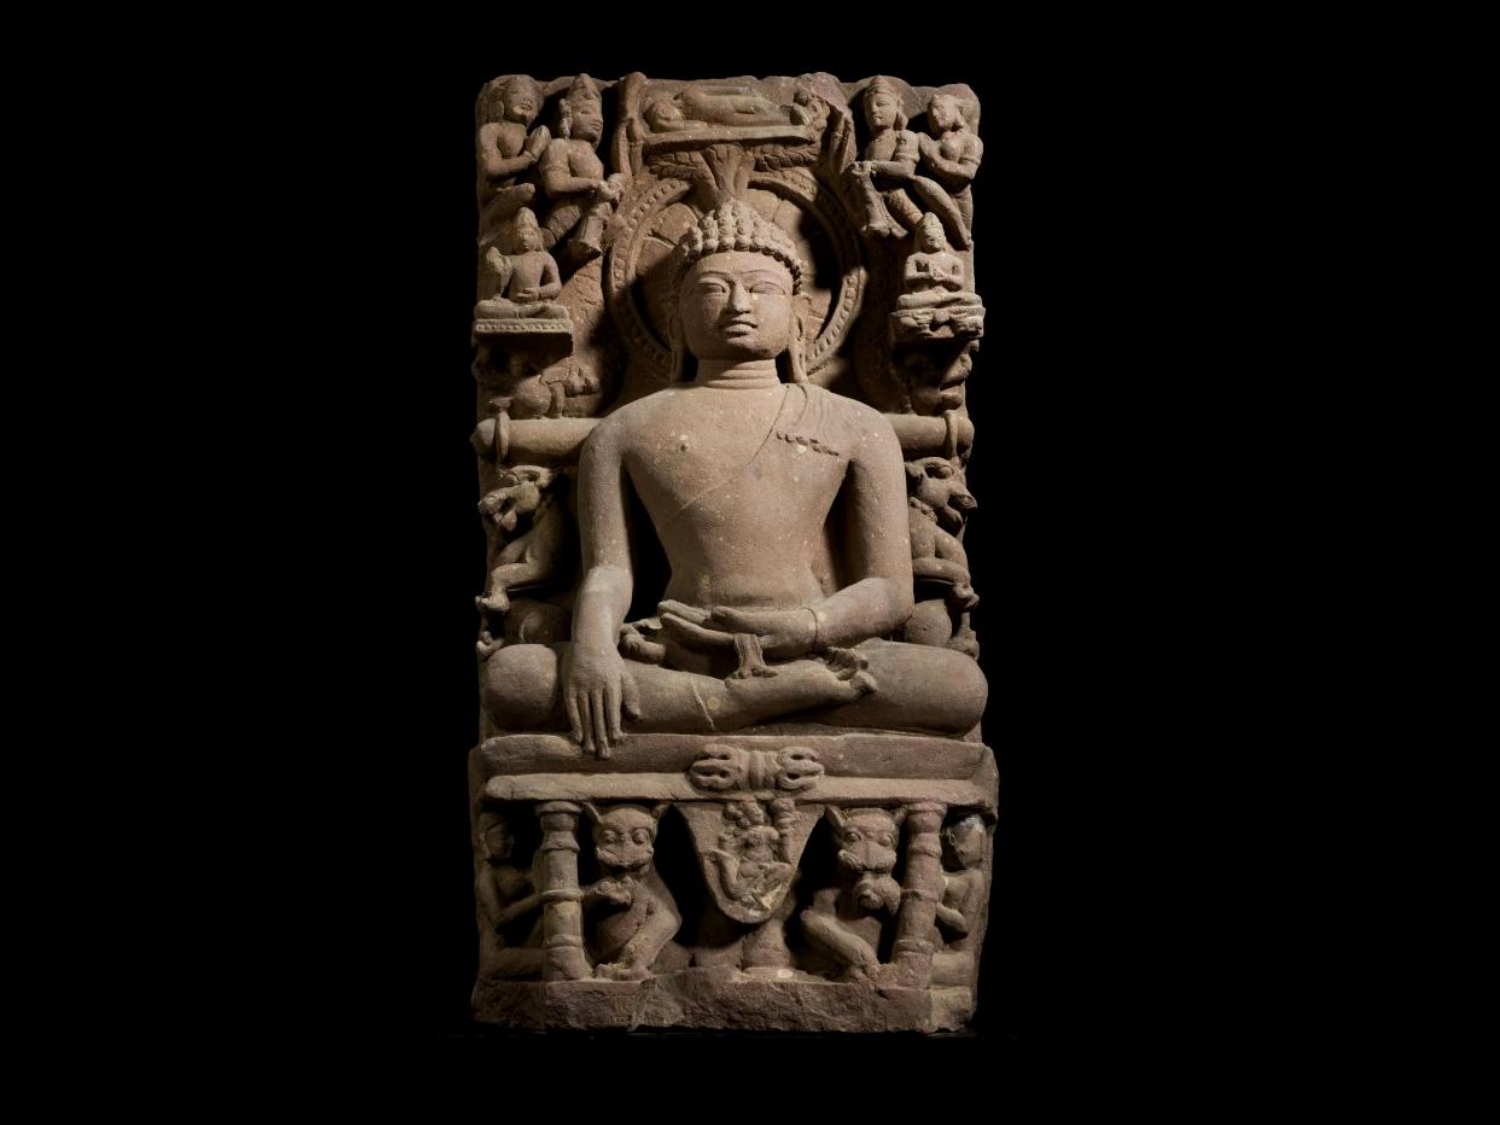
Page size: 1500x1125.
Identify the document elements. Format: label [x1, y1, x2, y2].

picture [212, 37, 1238, 1063]
